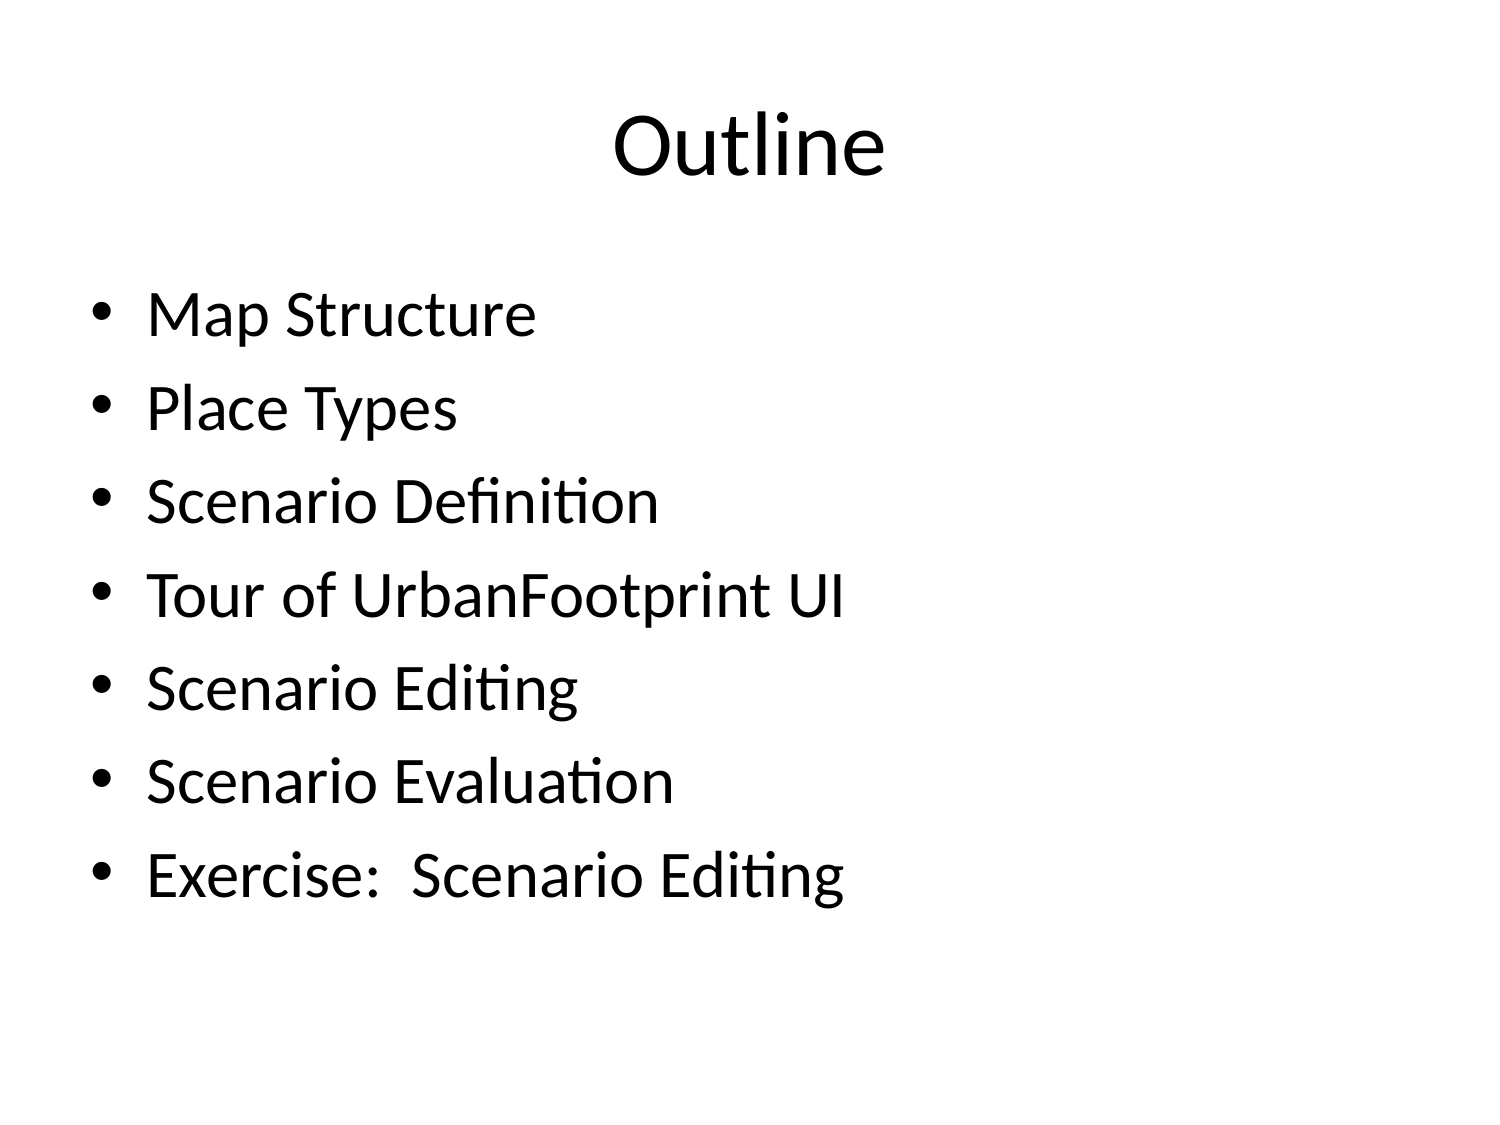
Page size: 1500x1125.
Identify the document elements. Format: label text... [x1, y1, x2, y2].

list Map Structure Place Types Scenario Definition Tour of UrbanFootprint UI Scenario Editing Scenario Evaluation Exercise: Scenario Editing [75, 262, 1425, 1005]
title Outline [75, 45, 1425, 233]
